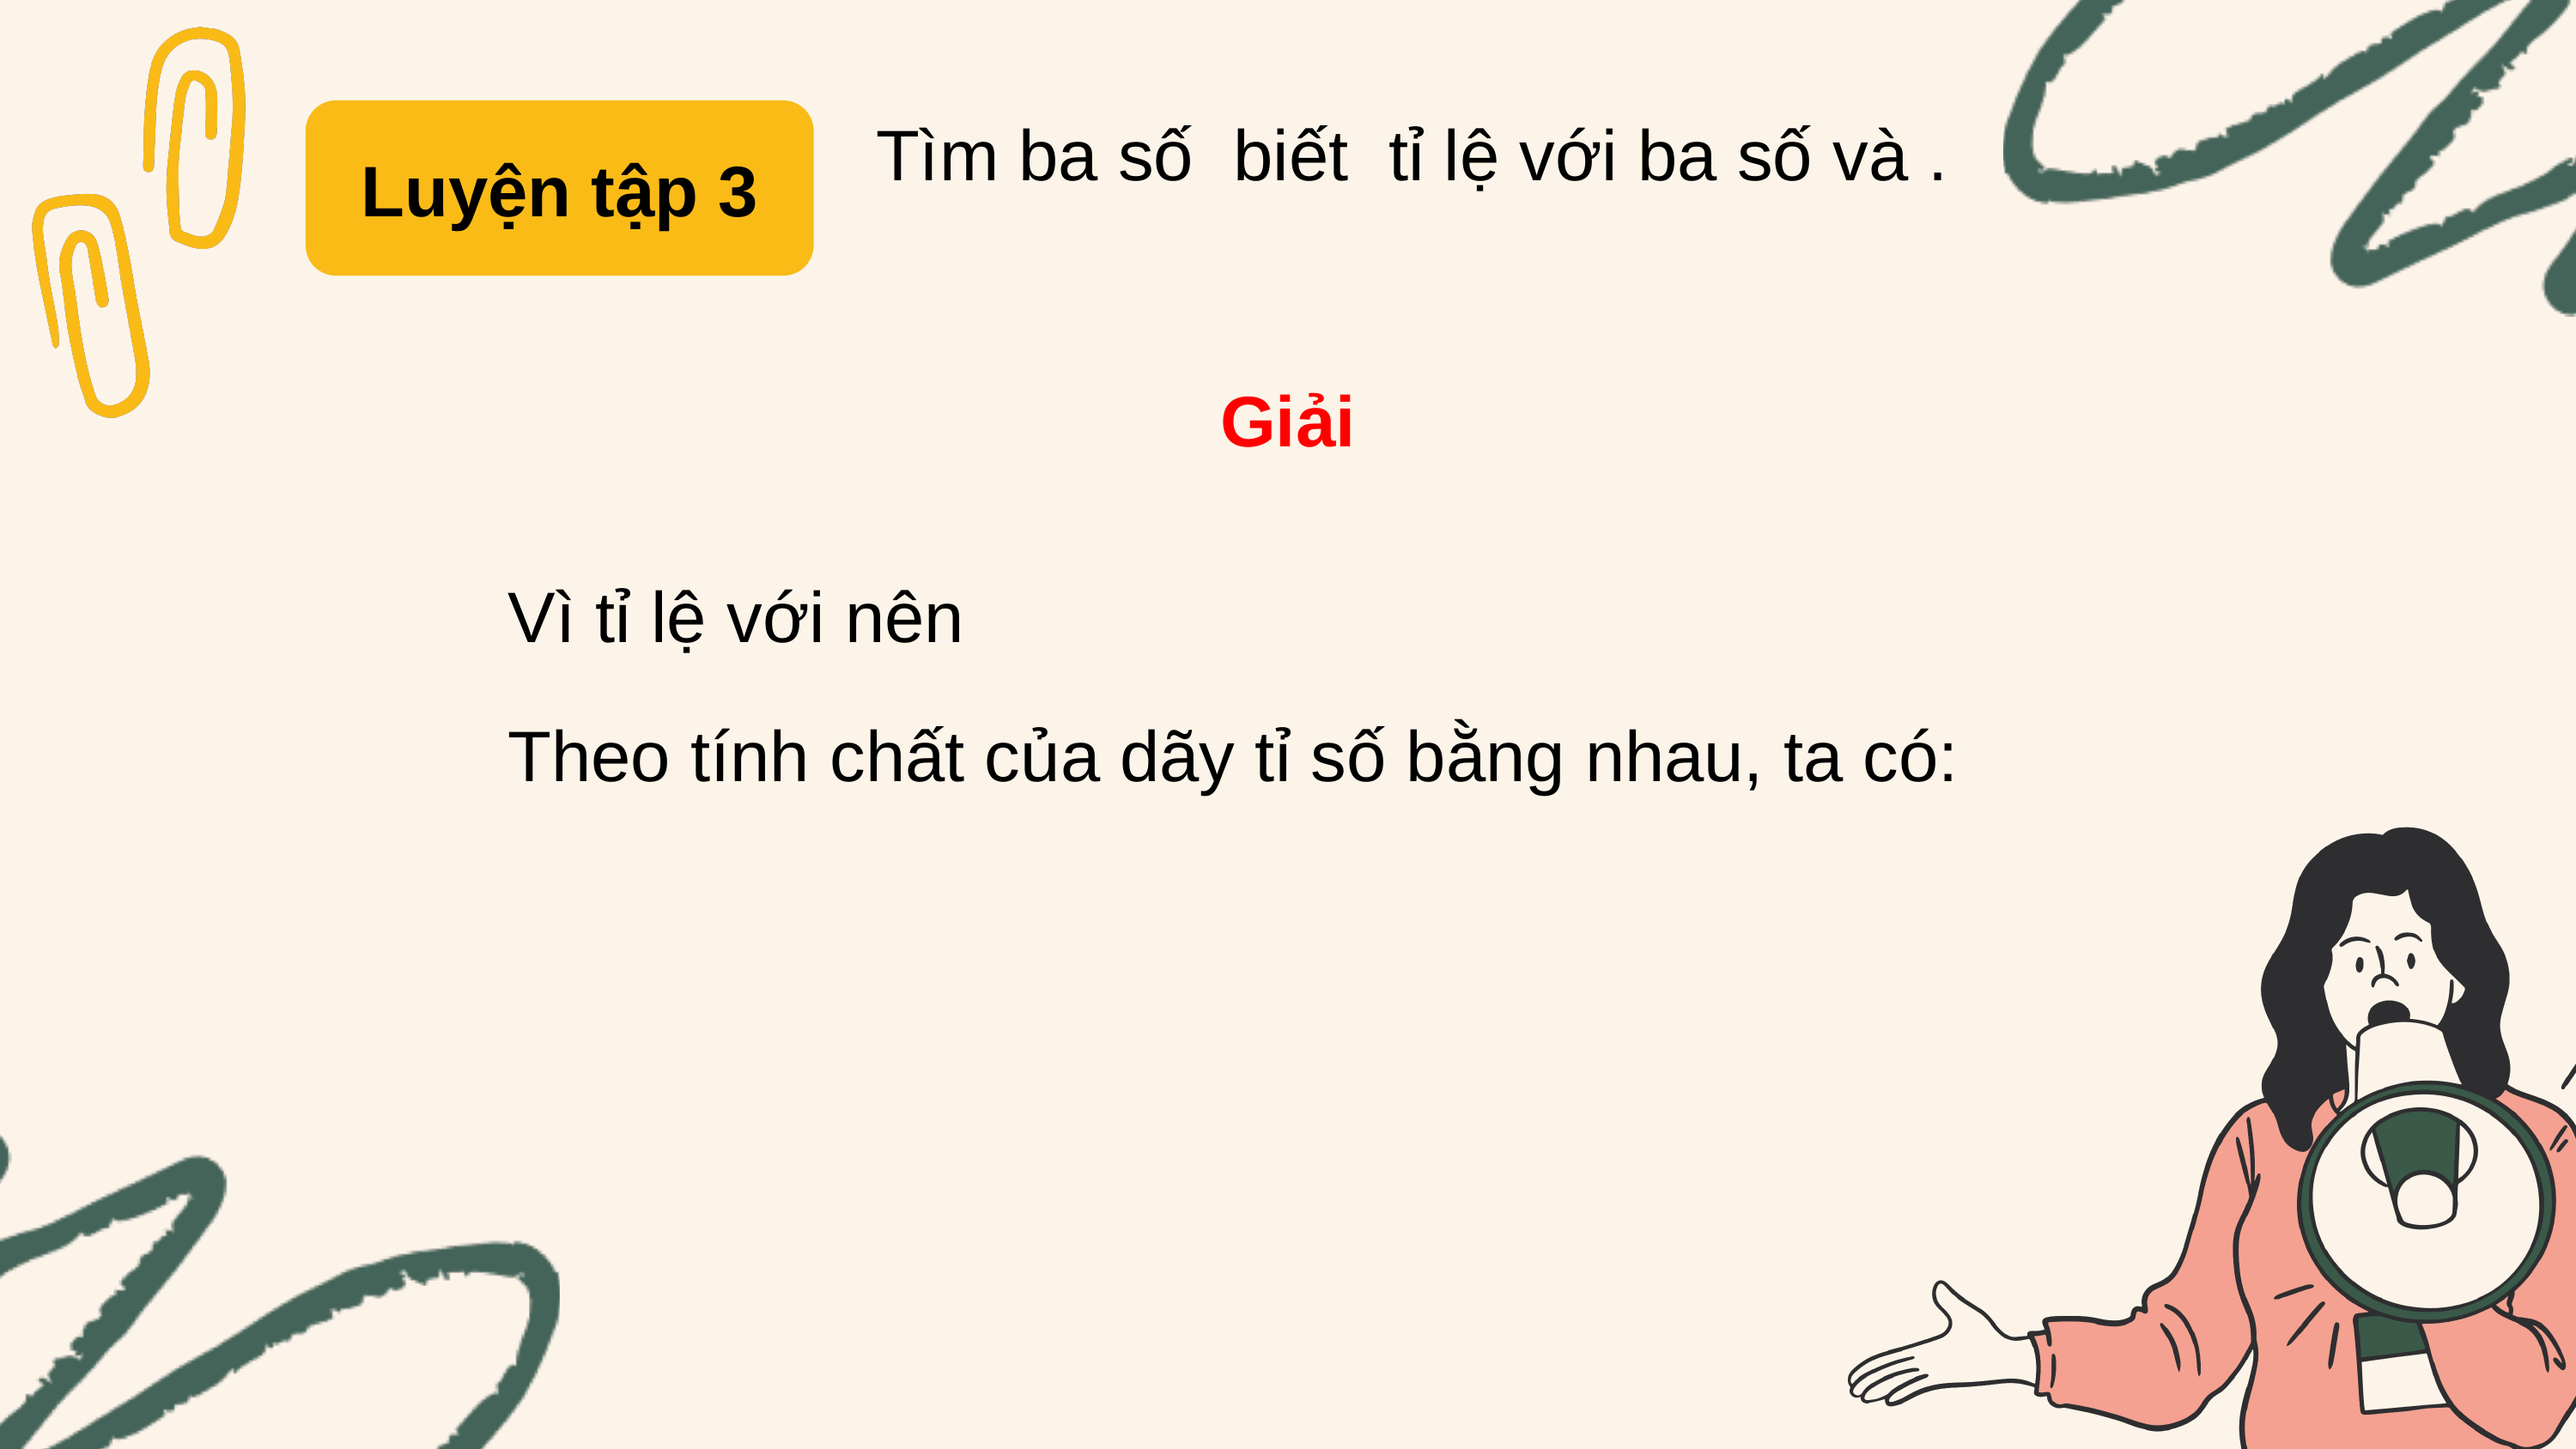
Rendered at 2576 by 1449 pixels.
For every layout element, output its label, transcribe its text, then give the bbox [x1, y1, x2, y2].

picture [32, 26, 246, 420]
picture [2003, 0, 2576, 317]
text_box Giải [1036, 369, 1540, 468]
picture [0, 1125, 560, 1449]
picture [1845, 826, 2576, 1449]
text_box Luyện tập 3 [305, 100, 814, 276]
